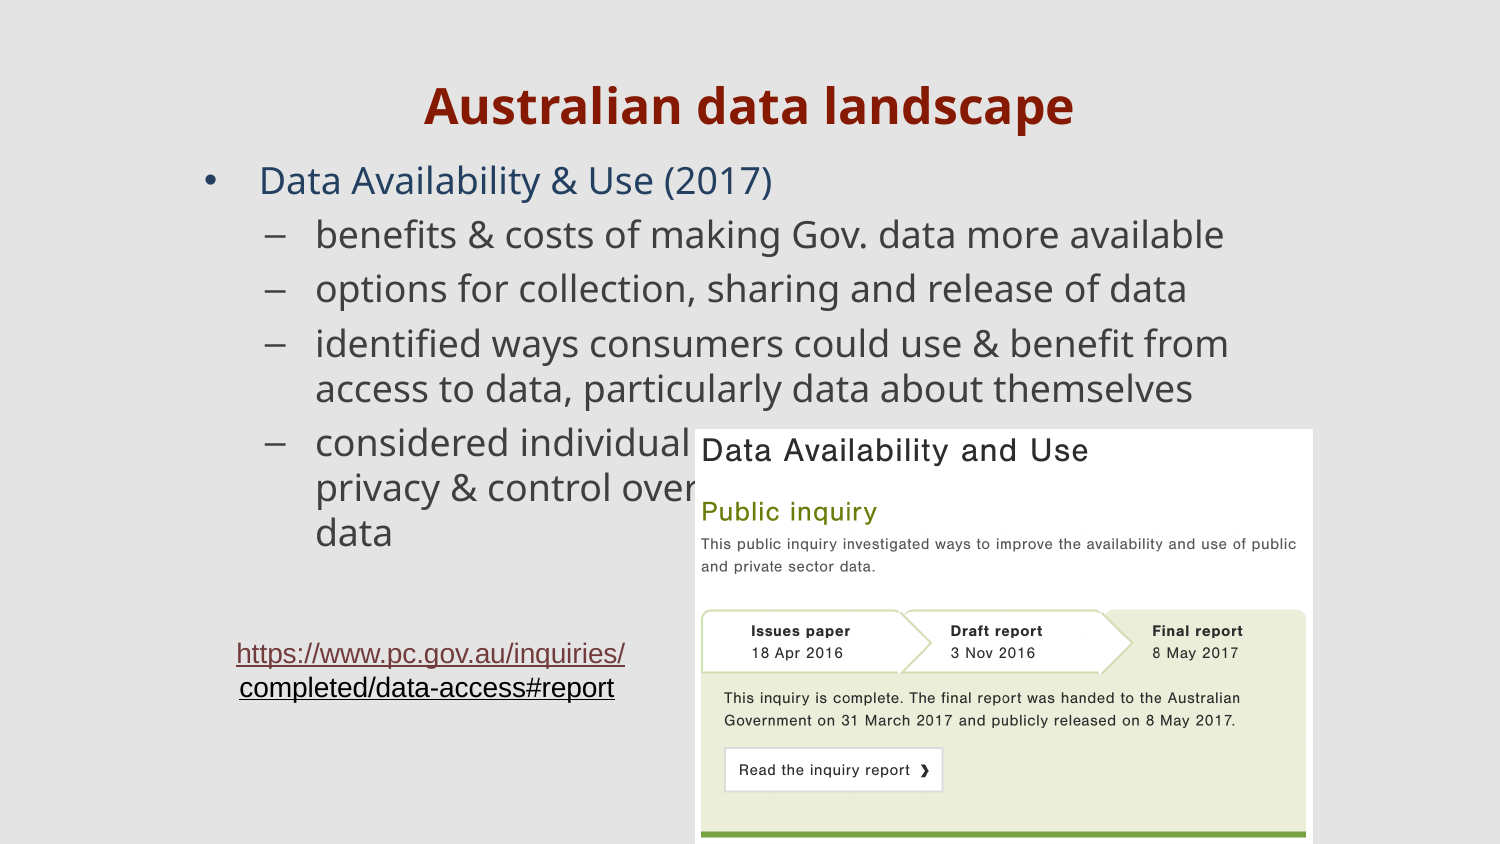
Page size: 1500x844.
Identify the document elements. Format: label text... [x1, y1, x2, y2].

text_box https://www.pc.gov.au/inquiries/ completed/data-access#report [187, 628, 674, 711]
title Australian data landscape [75, 33, 1425, 175]
list Data Availability & Use (2017) benefits & costs of making Gov. data more available options for collection, sharing and release of data identified ways consumers could use & benefit from access to data, particularly data about themselves considered individual privacy & control over data [187, 141, 1257, 600]
picture [694, 429, 1313, 844]
